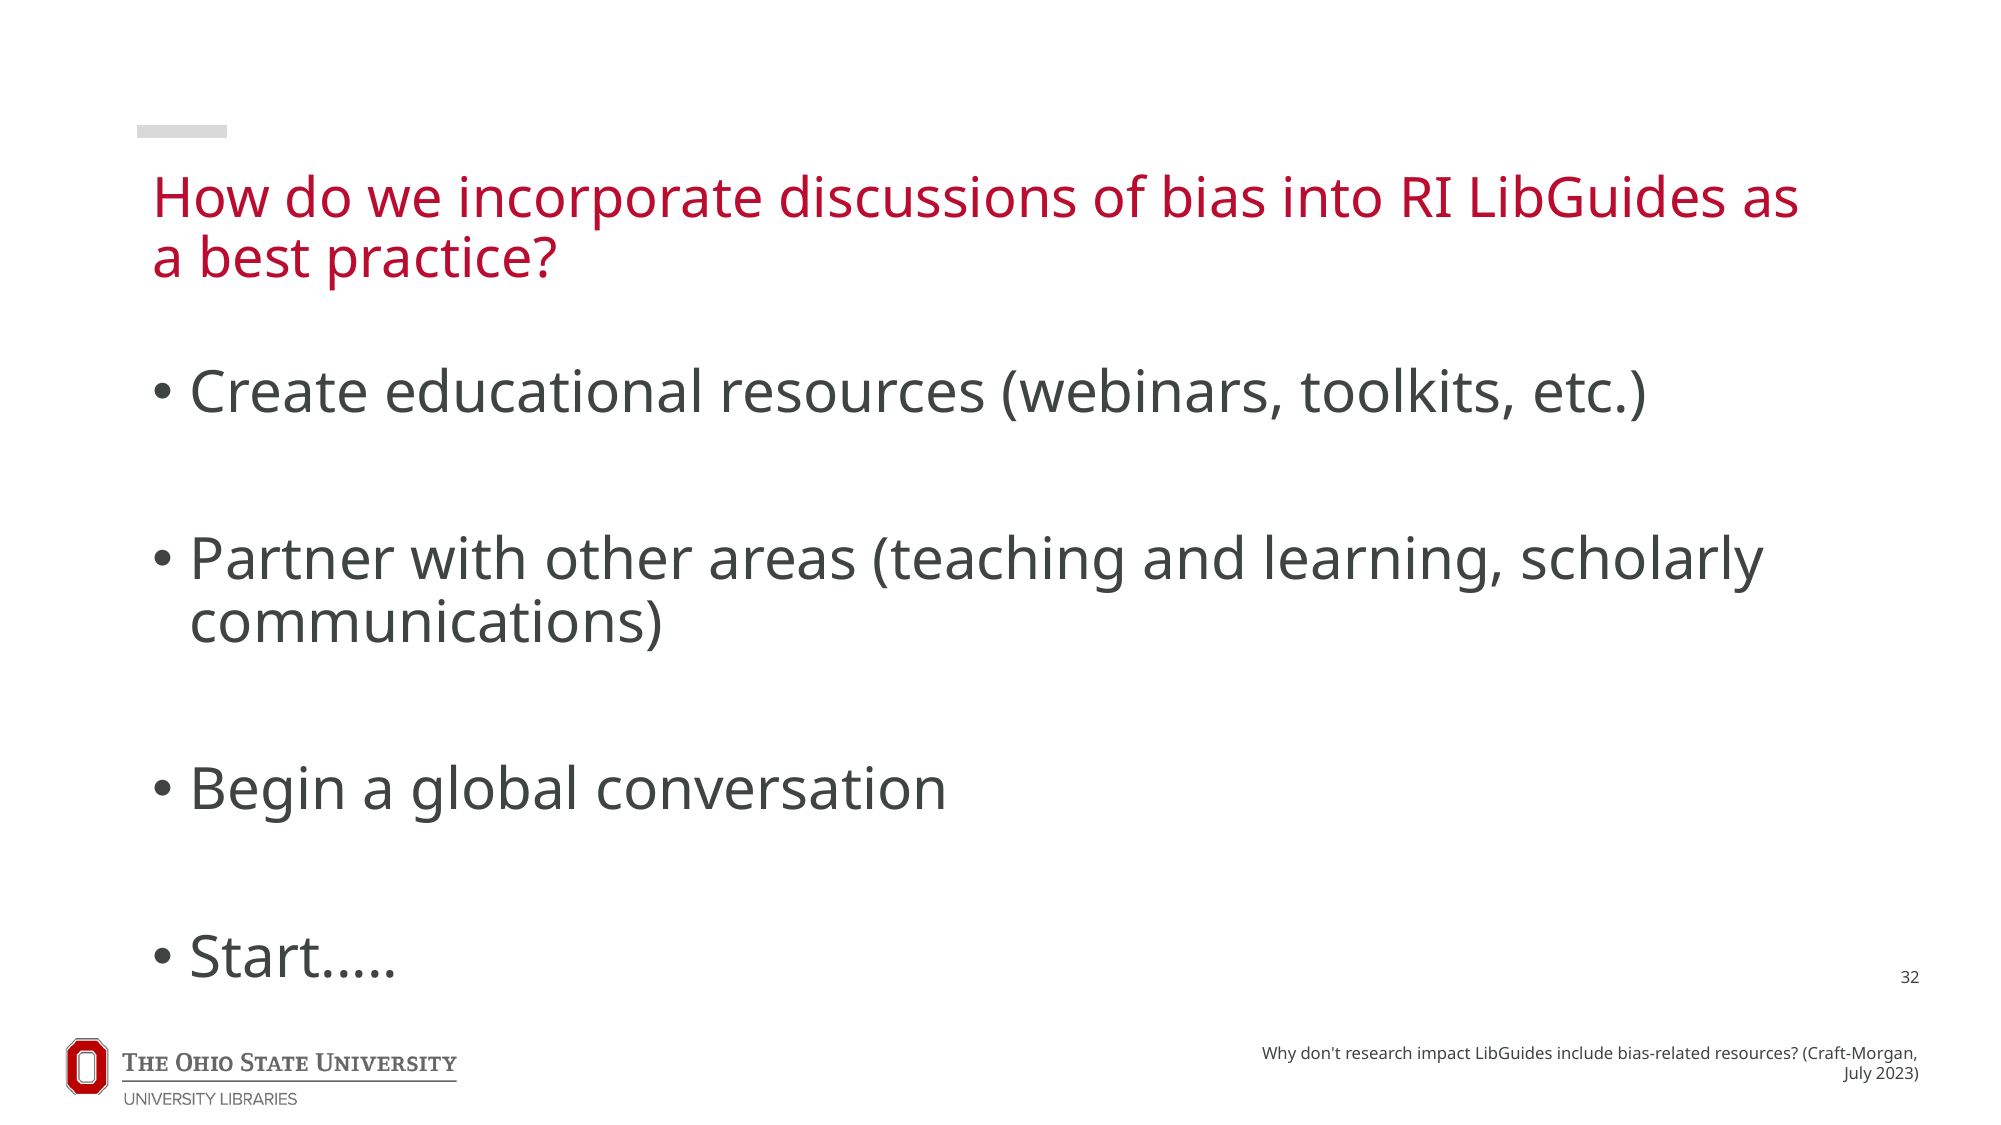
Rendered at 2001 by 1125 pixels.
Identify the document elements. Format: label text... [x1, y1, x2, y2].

list Create educational resources (webinars, toolkits, etc.) Partner with other areas (teaching and learning, scholarly communications) Begin a global conversation Start..... [137, 354, 1863, 1014]
footer Why don't research impact LibGuides include bias-related resources? (Craft-Morgan, July 2023) [1239, 1032, 1935, 1093]
picture [118, 1086, 309, 1111]
title How do we incorporate discussions of bias into RI LibGuides as a best practice? [137, 161, 1863, 300]
slide_number 32 [1853, 948, 1935, 1009]
